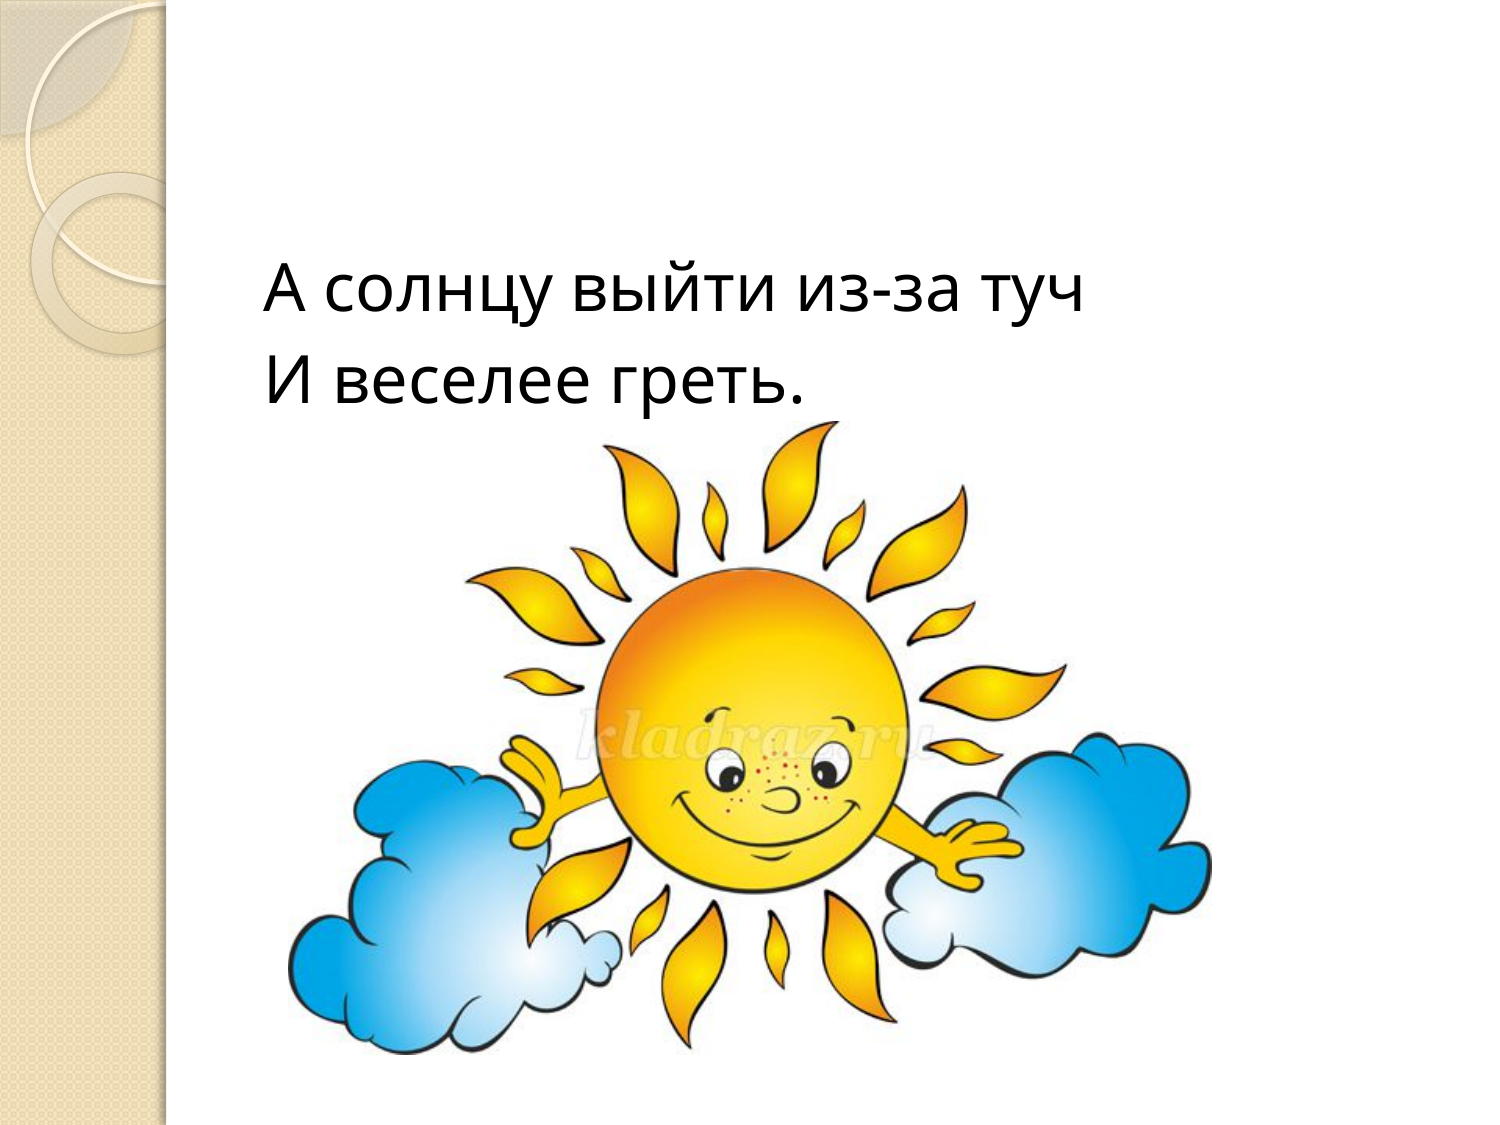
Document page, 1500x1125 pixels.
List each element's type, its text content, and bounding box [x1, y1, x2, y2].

picture [288, 421, 1212, 1055]
list А солнцу выйти из-за туч И веселее греть. [235, 237, 1466, 1025]
